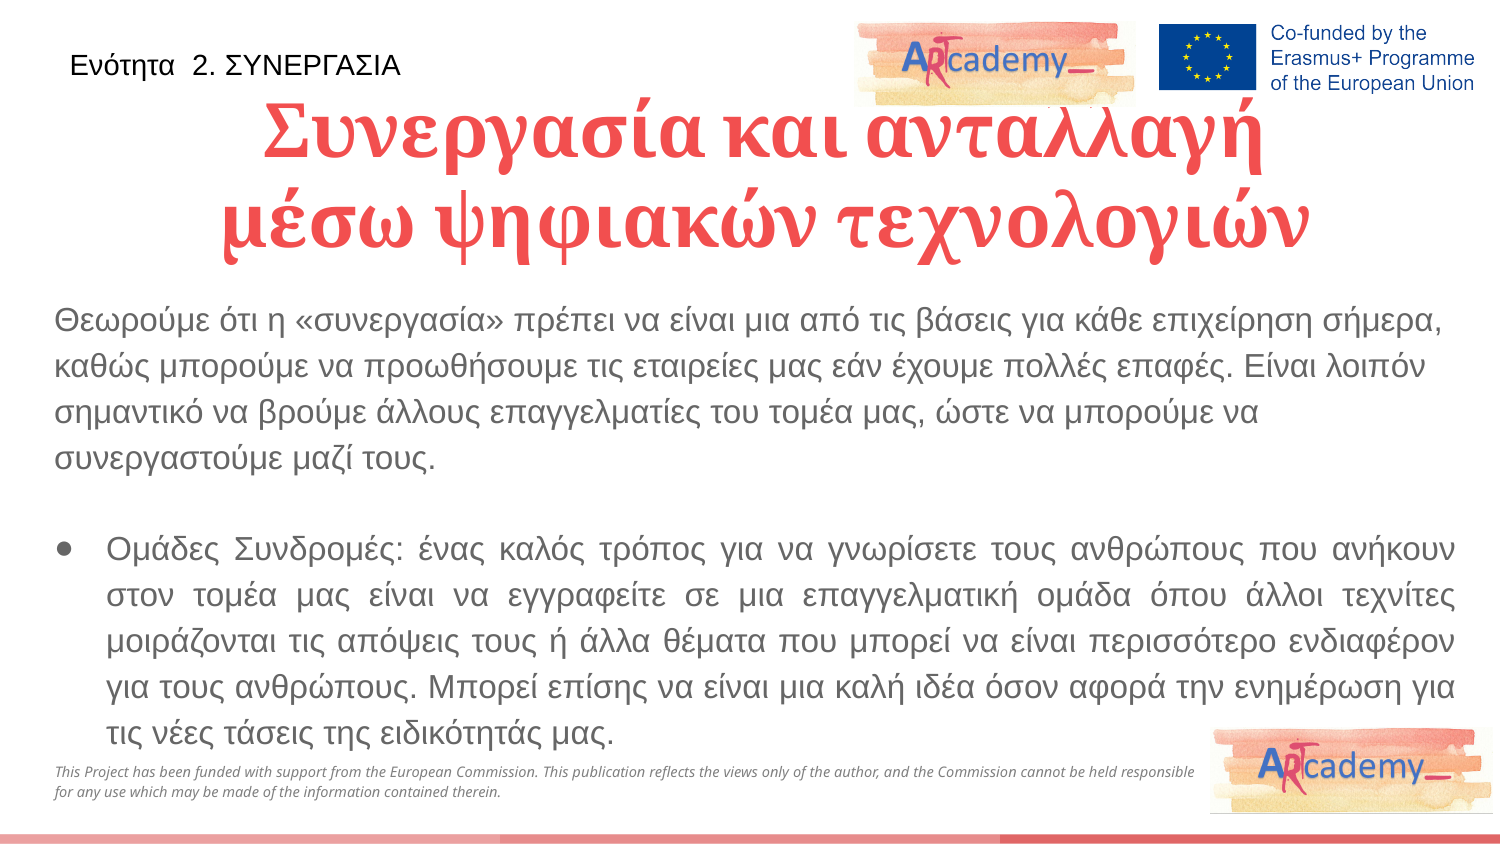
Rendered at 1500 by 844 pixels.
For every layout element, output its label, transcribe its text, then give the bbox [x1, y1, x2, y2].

picture [1210, 709, 1493, 844]
picture [854, 2, 1137, 138]
list Θεωρούμε ότι η «συνεργασία» πρέπει να είναι μια από τις βάσεις για κάθε επιχείρηση σήμερα, καθώς μπορούμε να προωθήσουμε τις εταιρείες μας εάν έχουμε πολλές επαφές. Είναι λοιπόν σημαντικό να βρούμε άλλους επαγγελματίες του τομέα μας, ώστε να μπορούμε να συνεργαστούμε μαζί τους. Ομάδες Συνδρομές: ένας καλός τρόπος για να γνωρίσετε τους ανθρώπους που ανήκουν στον τομέα μας είναι να εγγραφείτε σε μια επαγγελματική ομάδα όπου άλλοι τεχνίτες μοιράζονται τις απόψεις τους ή άλλα θέματα που μπορεί να είναι περισσότερο ενδιαφέρον για τους ανθρώπους. Μπορεί επίσης να είναι μια καλή ιδέα όσον αφορά την ενημέρωση για τις νέες τάσεις της ειδικότητάς μας. [16, 277, 1474, 465]
title Συνεργασία και ανταλλαγή μέσω ψηφιακών τεχνολογιών [180, 69, 1352, 277]
text_box Ενότητα 2. ΣΥΝΕΡΓΑΣΙΑ [54, 39, 476, 89]
text_box This Project has been funded with support from the European Commission. This publication reflects the views only of the author, and the Commission cannot be held responsible for any use which may be made of the information contained therein. [39, 754, 1205, 799]
picture [1158, 24, 1474, 94]
